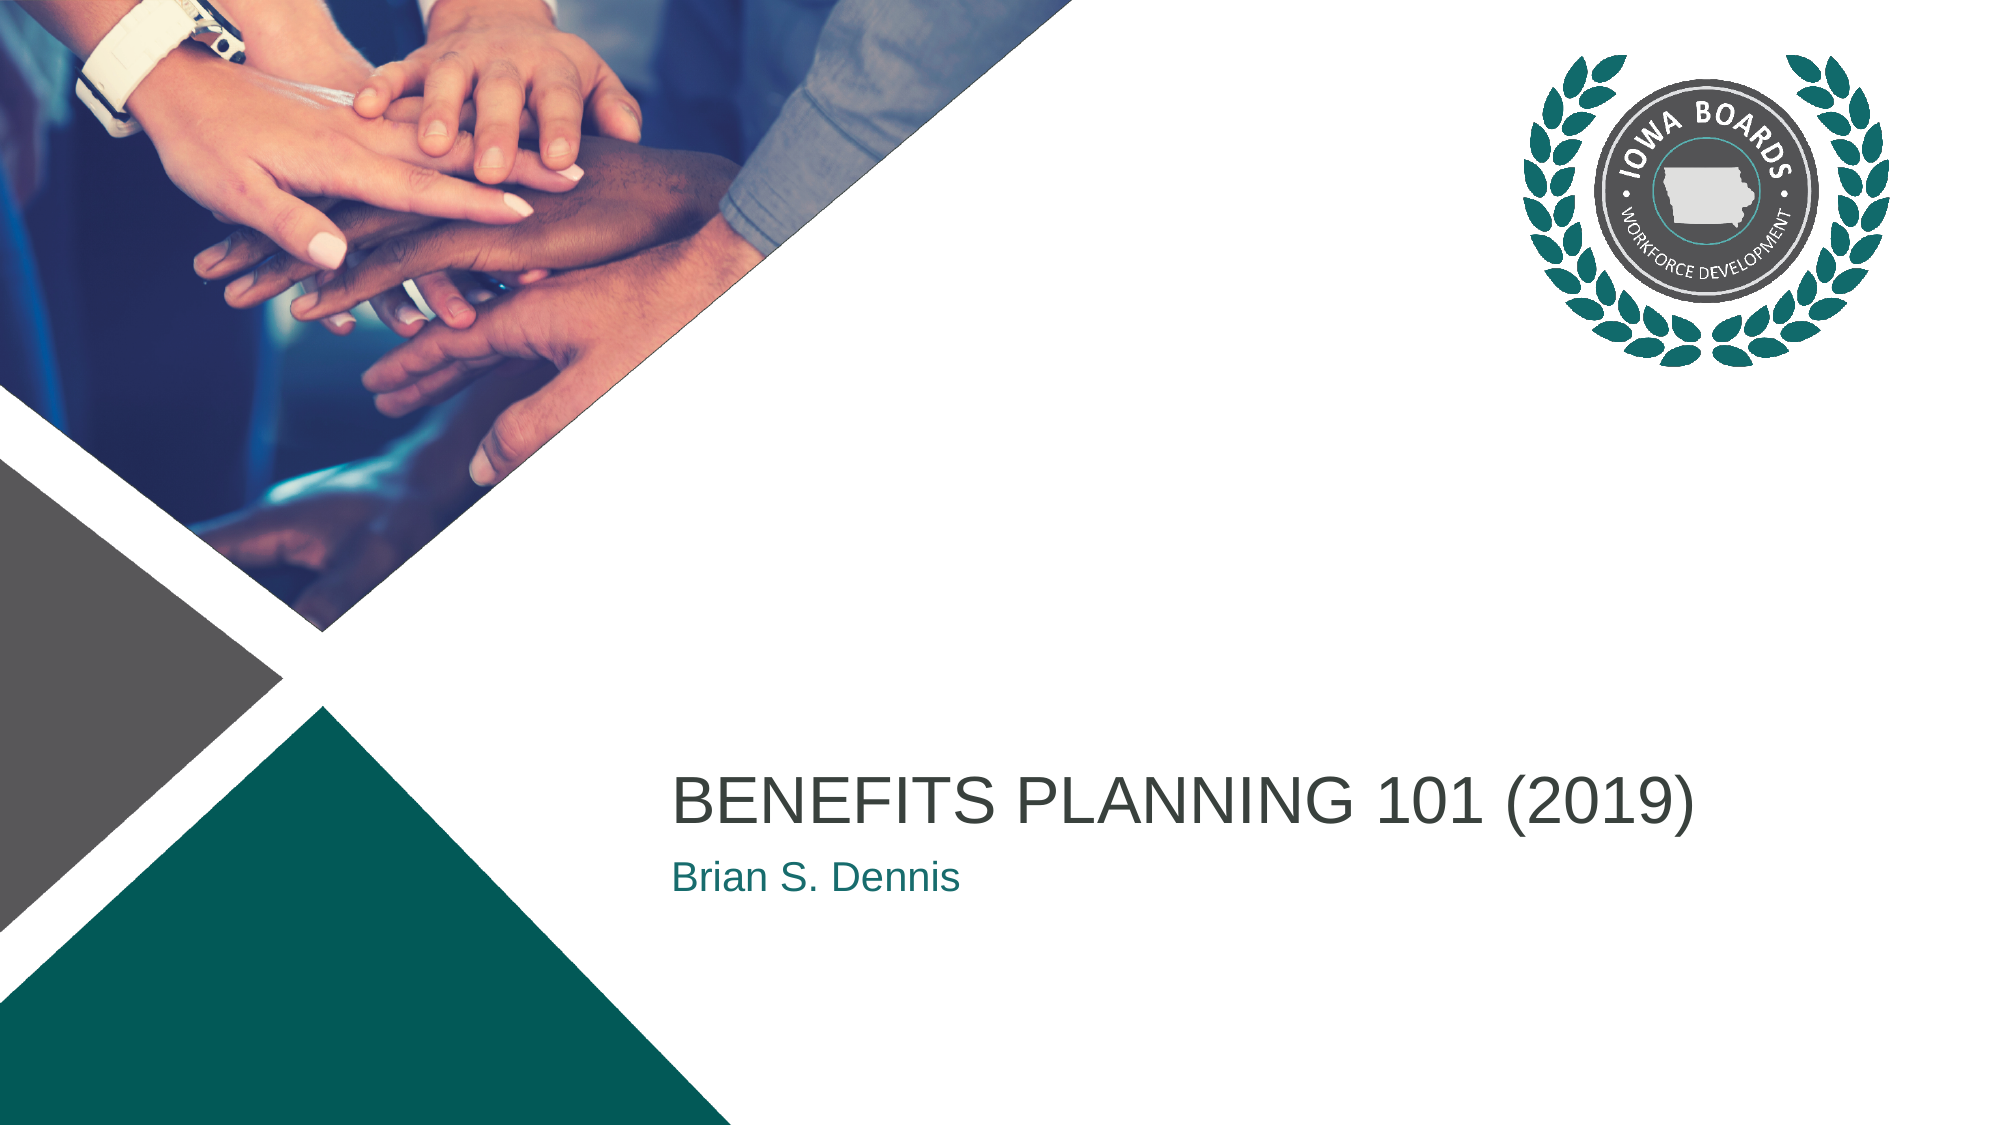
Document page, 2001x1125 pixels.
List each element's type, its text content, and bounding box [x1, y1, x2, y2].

subtitle Benefits planning 101 (2019) Brian S. Dennis [656, 697, 1875, 917]
picture [0, 0, 1890, 1125]
